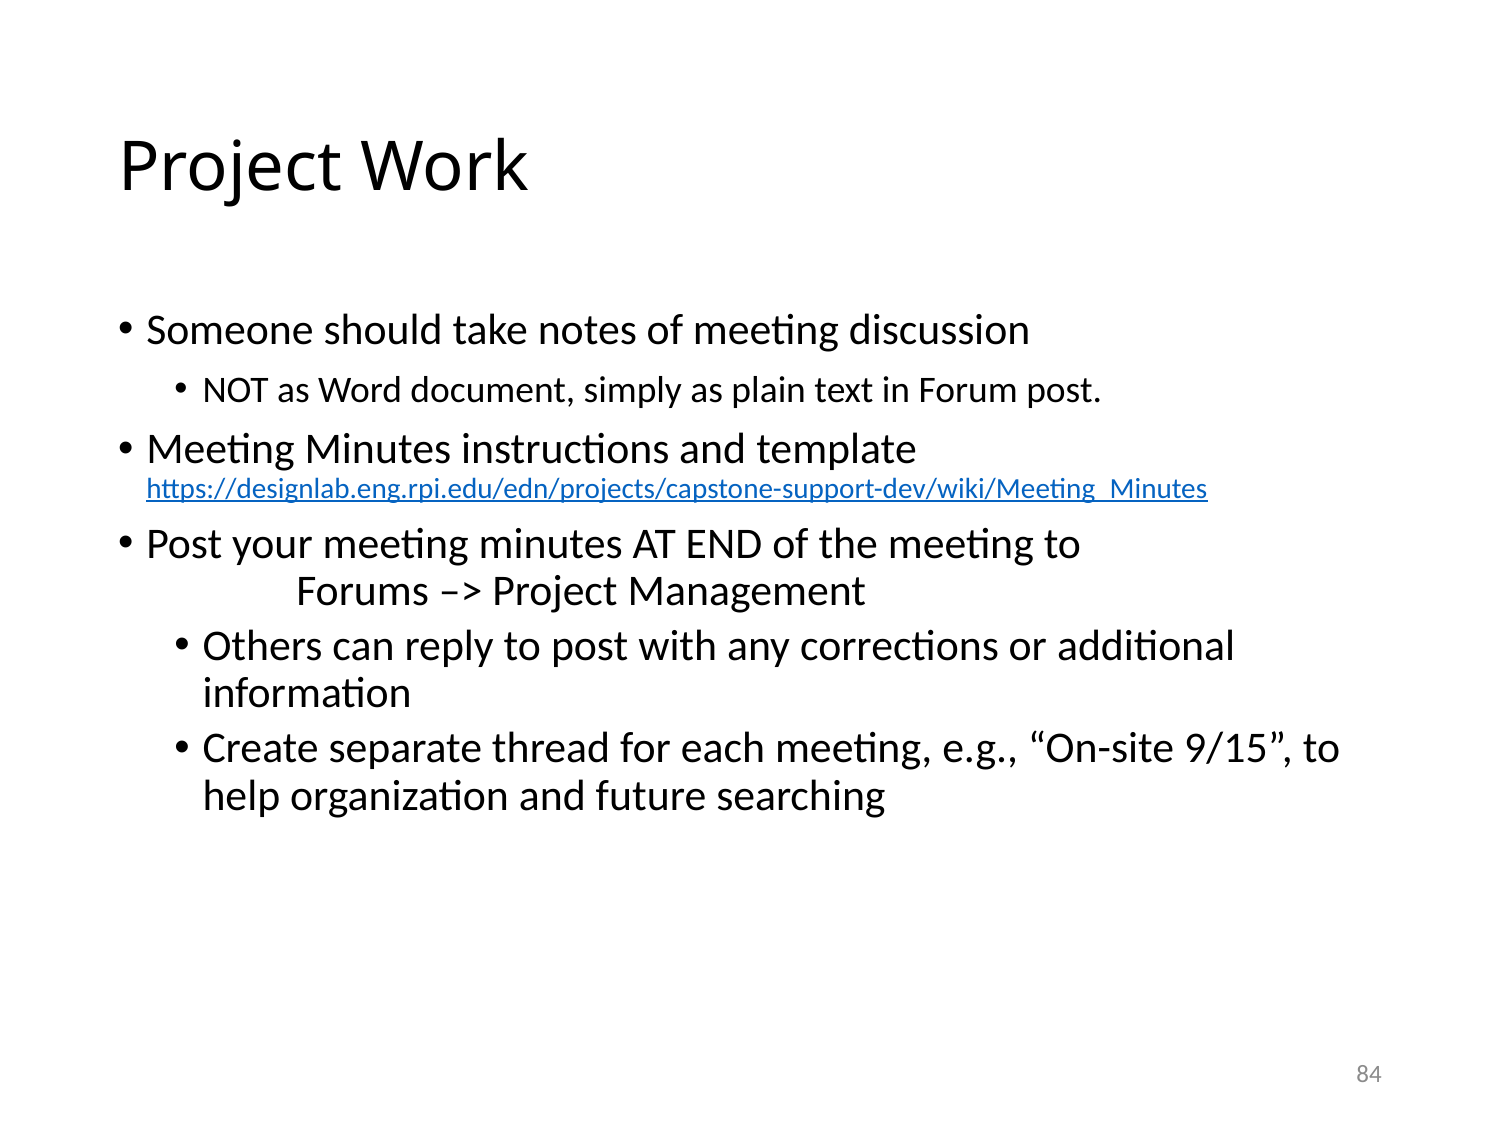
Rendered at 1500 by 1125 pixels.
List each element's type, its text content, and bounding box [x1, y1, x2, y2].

slide_number 84 [1059, 1042, 1397, 1103]
list Someone should take notes of meeting discussion NOT as Word document, simply as plain text in Forum post. Meeting Minutes instructions and template https://designlab.eng.rpi.edu/edn/projects/capstone-support-dev/wiki/Meeting_Minutes Post your meeting minutes AT END of the meeting to Forums –> Project Management Others can reply to post with any corrections or additional information Create separate thread for each meeting, e.g., “On-site 9/15”, to help organization and future searching [103, 299, 1397, 1014]
title Project Work [103, 59, 1397, 278]
